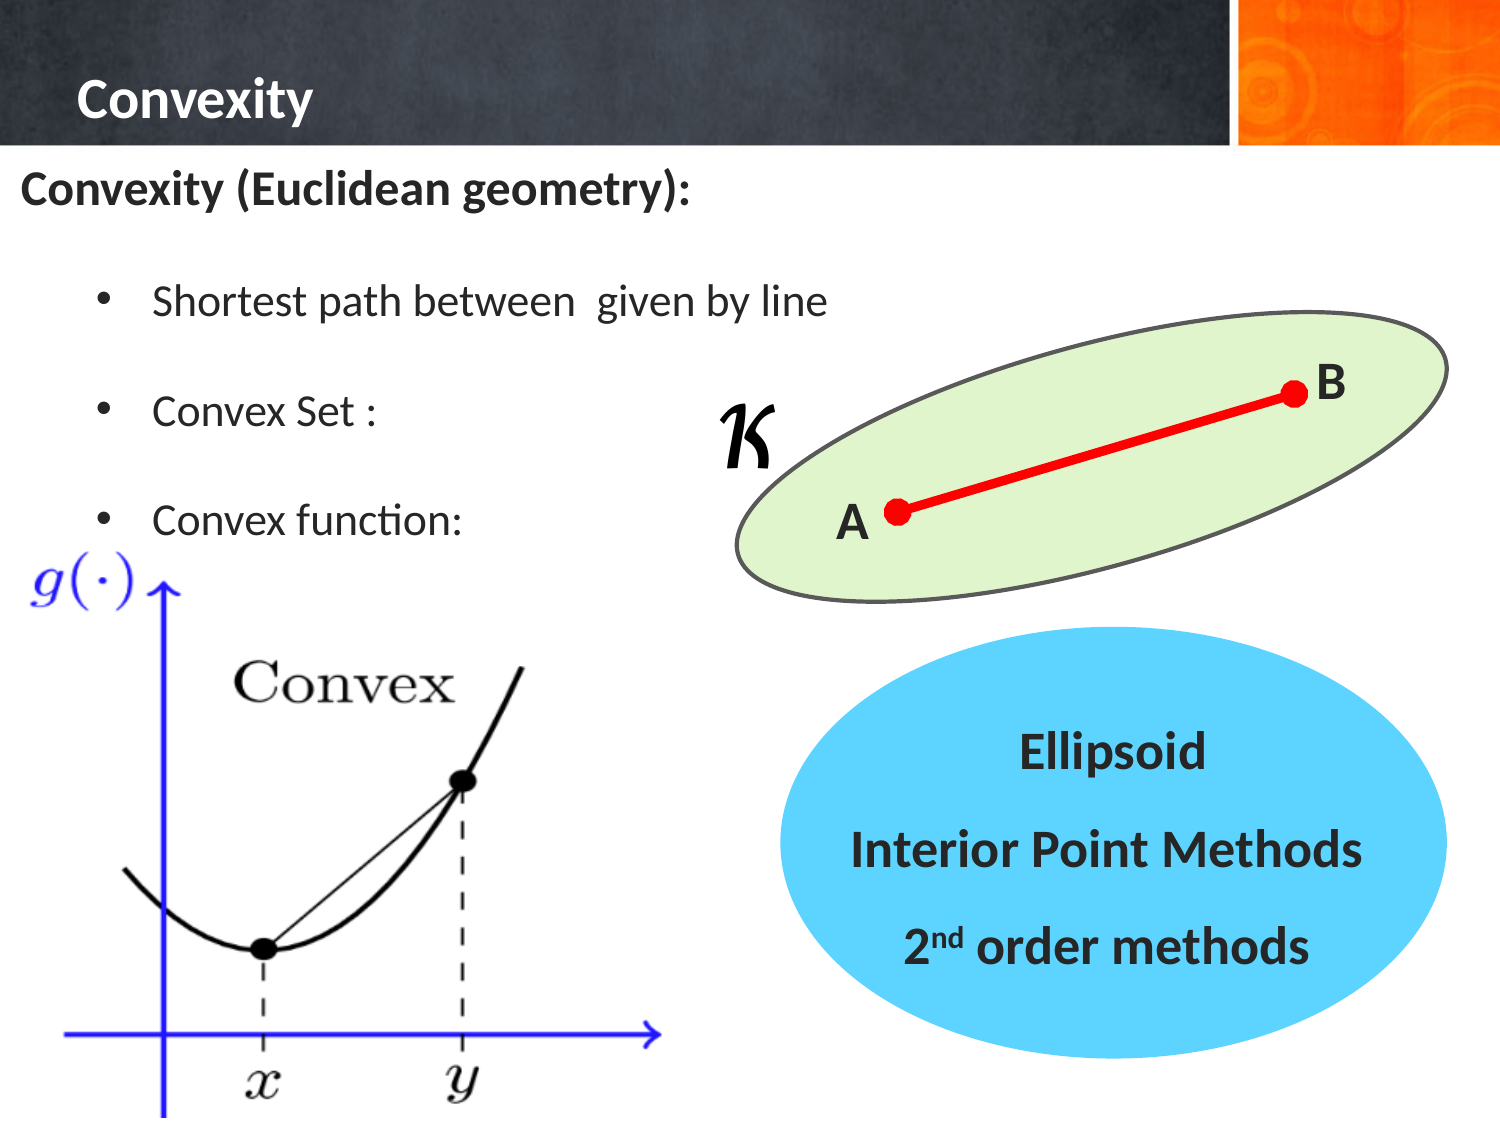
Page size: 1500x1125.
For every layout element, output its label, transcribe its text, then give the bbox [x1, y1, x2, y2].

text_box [715, 345, 1459, 569]
title Convexity [62, 0, 1222, 138]
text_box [820, 337, 1365, 559]
picture [0, 0, 1500, 1125]
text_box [780, 626, 1448, 1059]
